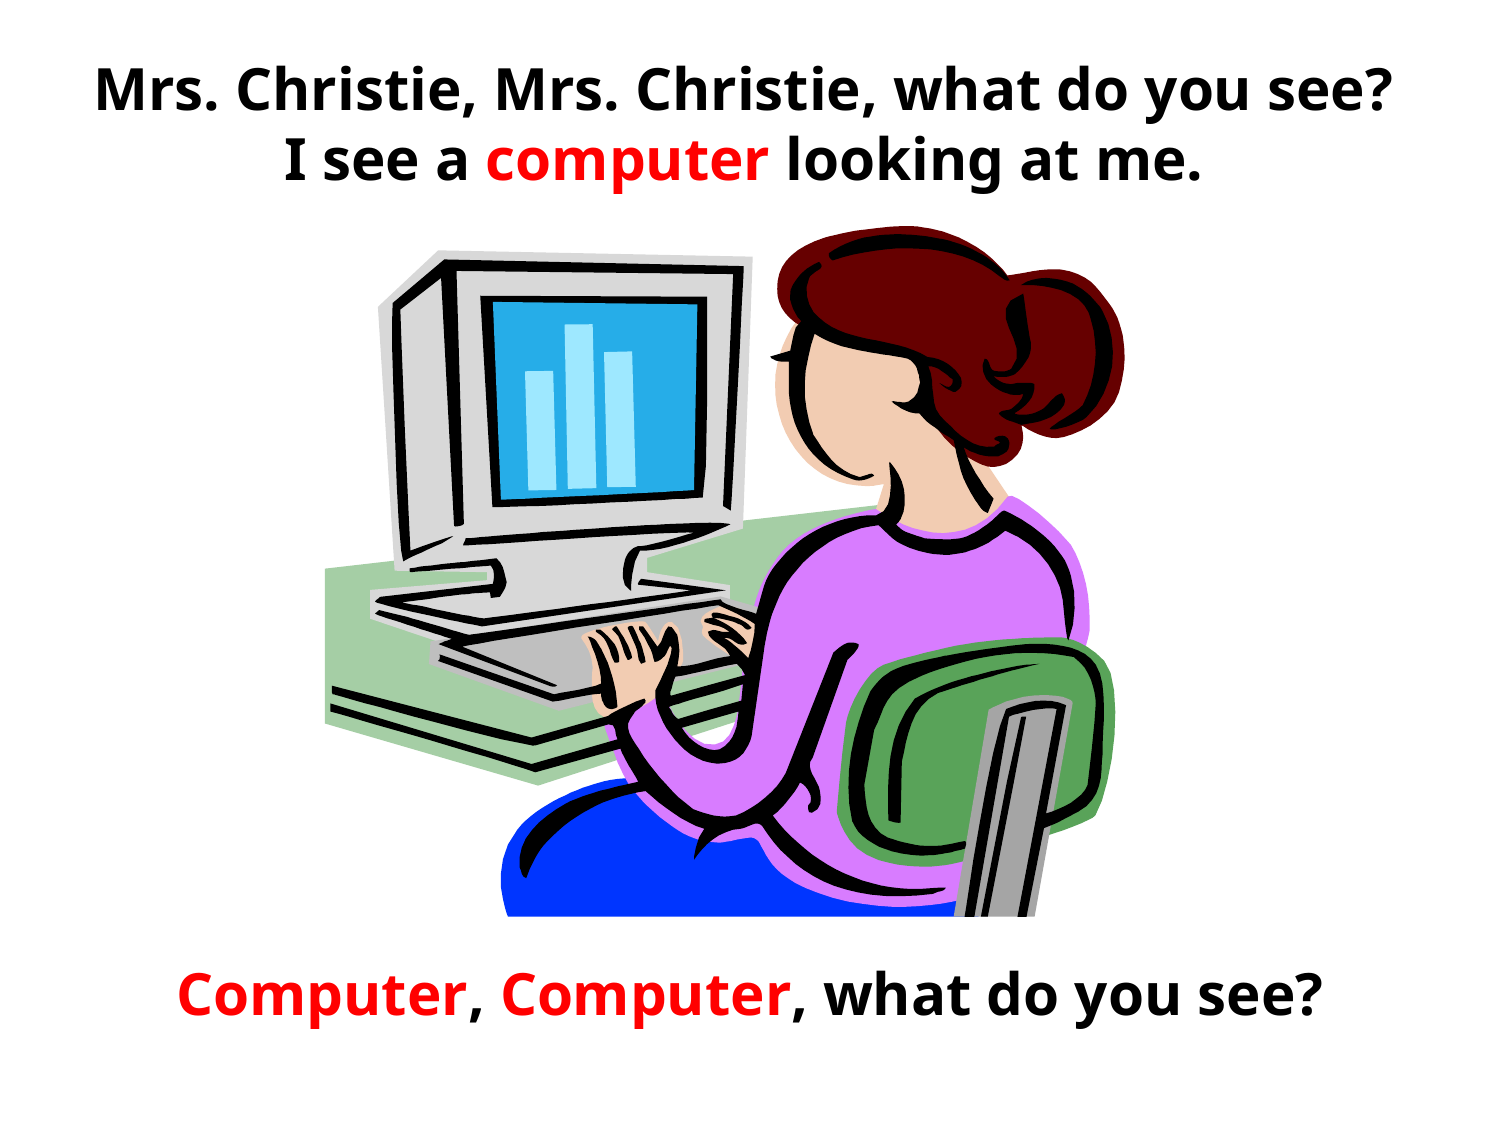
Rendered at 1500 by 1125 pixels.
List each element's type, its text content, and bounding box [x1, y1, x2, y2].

title Mrs. Christie, Mrs. Christie, what do you see? I see a computer looking at me. [62, 50, 1425, 200]
list Computer, Computer, what do you see? [87, 950, 1413, 1083]
picture [324, 224, 1126, 924]
